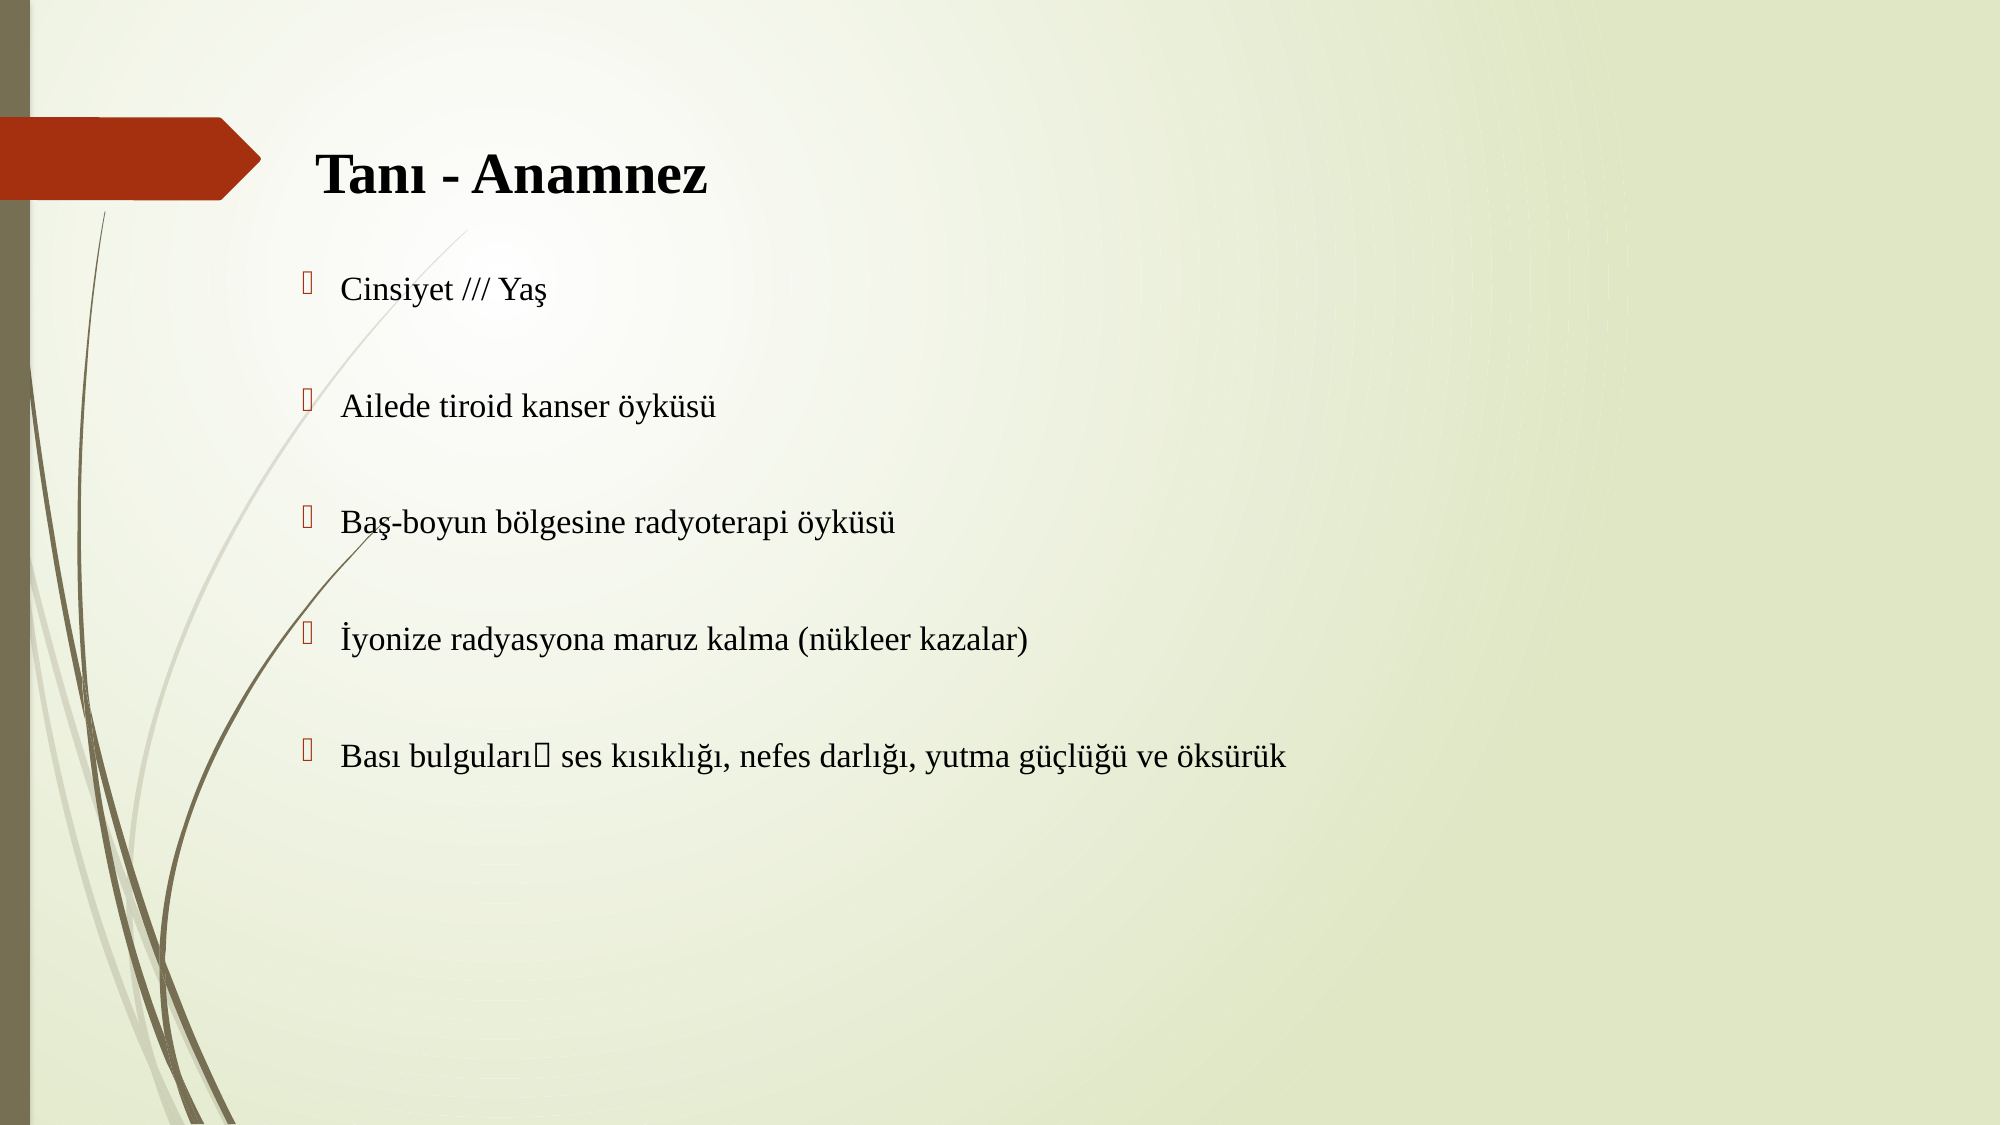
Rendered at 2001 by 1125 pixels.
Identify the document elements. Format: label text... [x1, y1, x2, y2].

title Tanı - Anamnez [299, 107, 1763, 213]
list Cinsiyet /// Yaş Ailede tiroid kanser öyküsü Baş-boyun bölgesine radyoterapi öyküsü İyonize radyasyona maruz kalma (nükleer kazalar) Bası bulguları ses kısıklığı, nefes darlığı, yutma güçlüğü ve öksürük [247, 266, 1957, 969]
